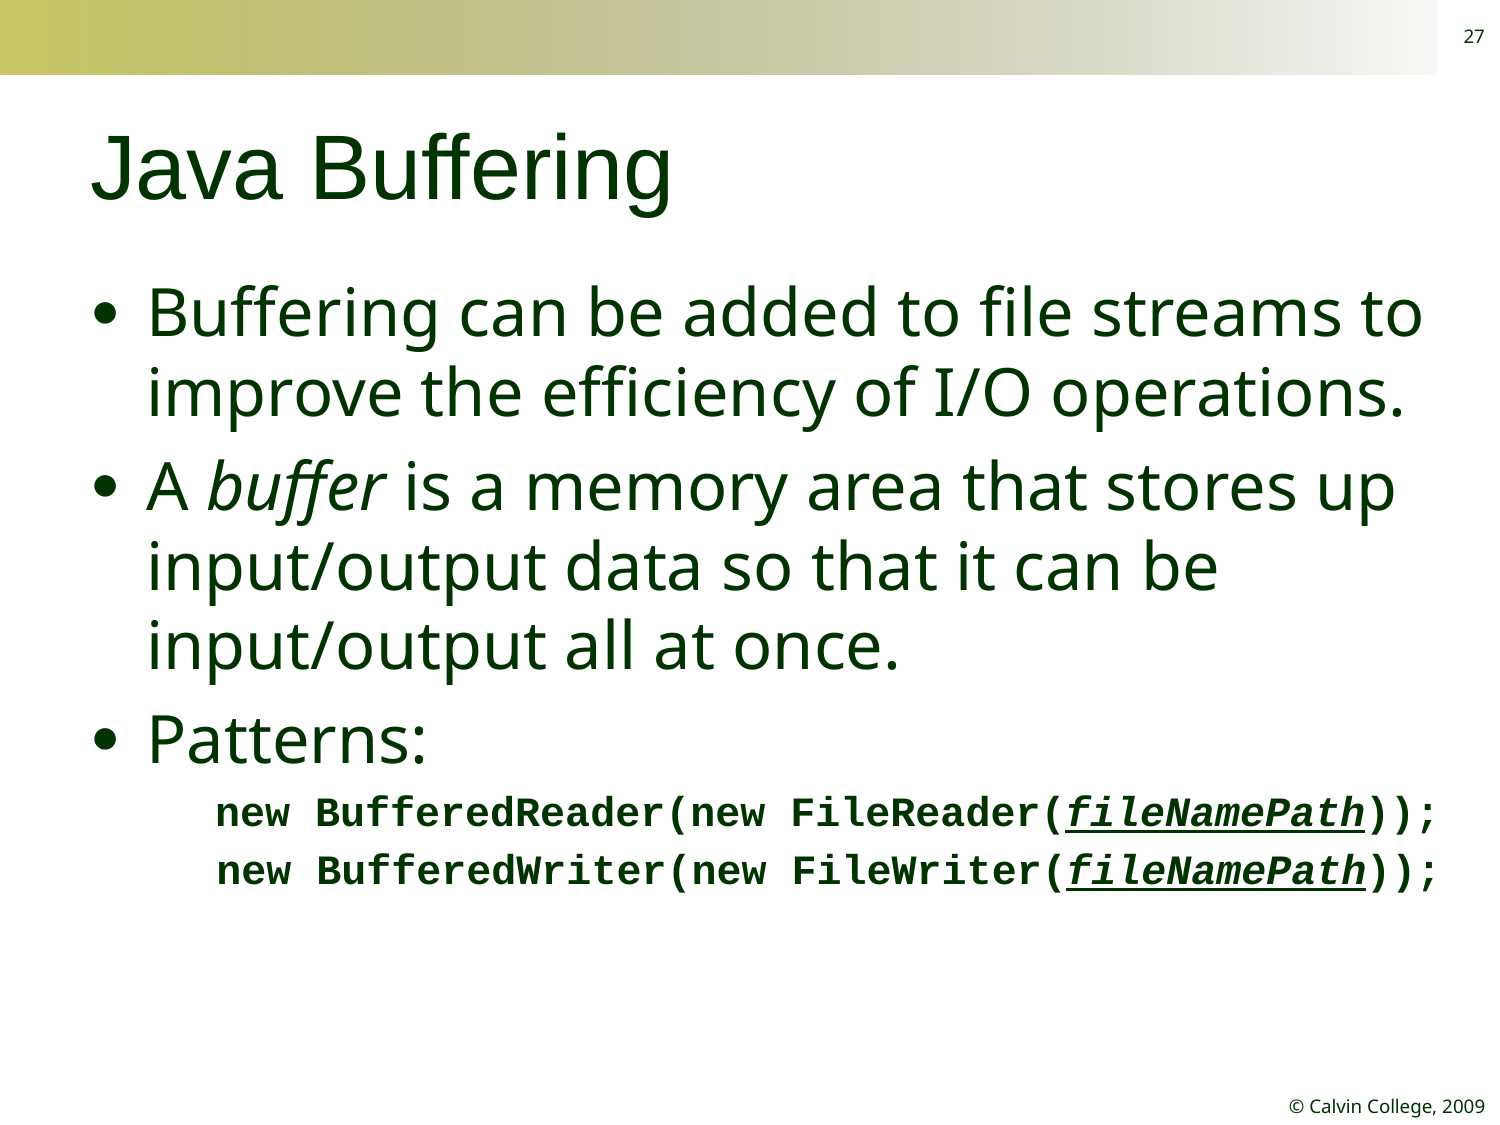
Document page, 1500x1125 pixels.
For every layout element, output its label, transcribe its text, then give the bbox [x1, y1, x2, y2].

slide_number 27 [1437, 0, 1500, 76]
title Java Buffering [74, 74, 1426, 251]
list Buffering can be added to file streams to improve the efficiency of I/O operations. A buffer is a memory area that stores up input/output data so that it can be input/output all at once. Patterns: new BufferedReader(new FileReader(fileNamePath)); new BufferedWriter(new FileWriter(fileNamePath)); [74, 262, 1500, 938]
